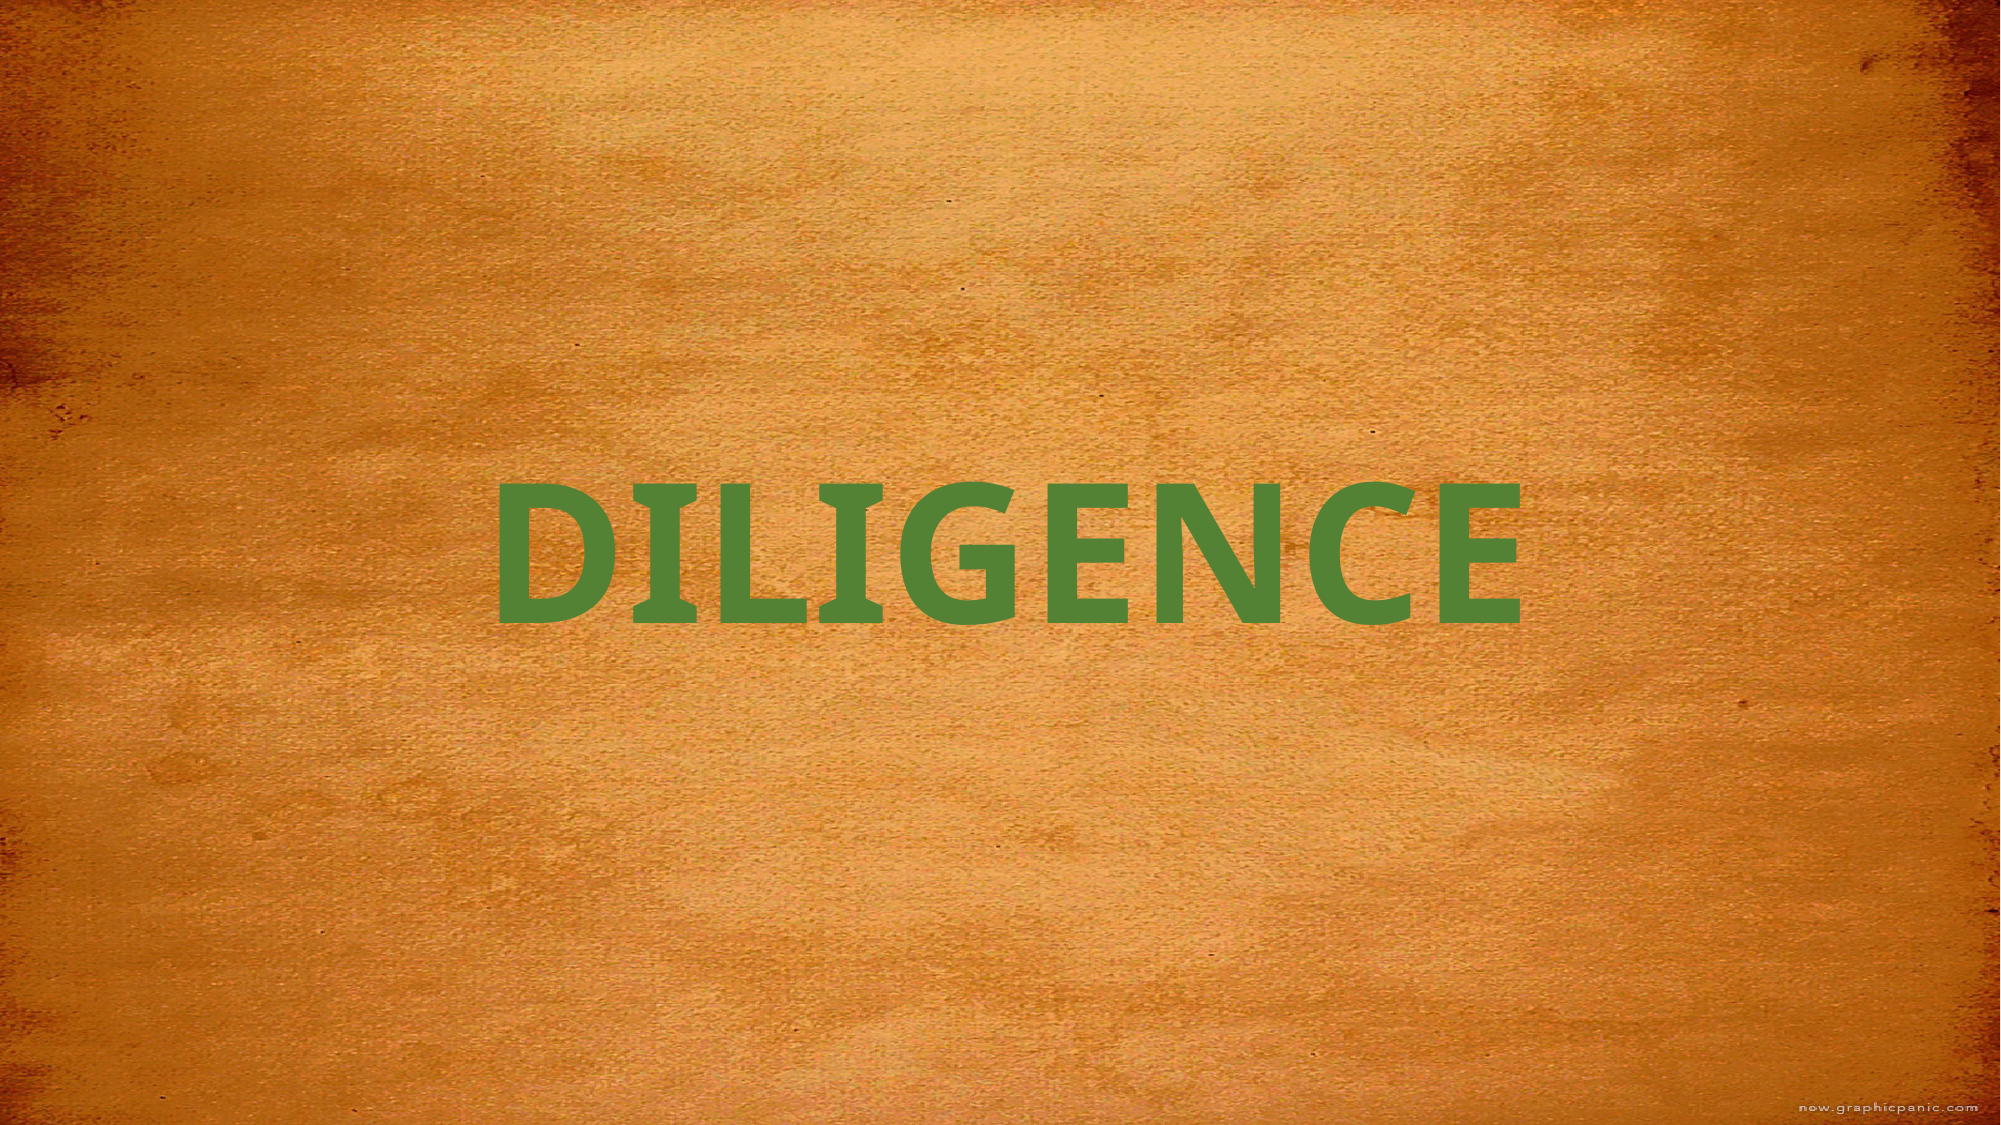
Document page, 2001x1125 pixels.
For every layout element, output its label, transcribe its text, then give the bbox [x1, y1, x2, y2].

picture [0, 0, 2001, 1125]
text_box DILIGENCE [471, 423, 1544, 669]
